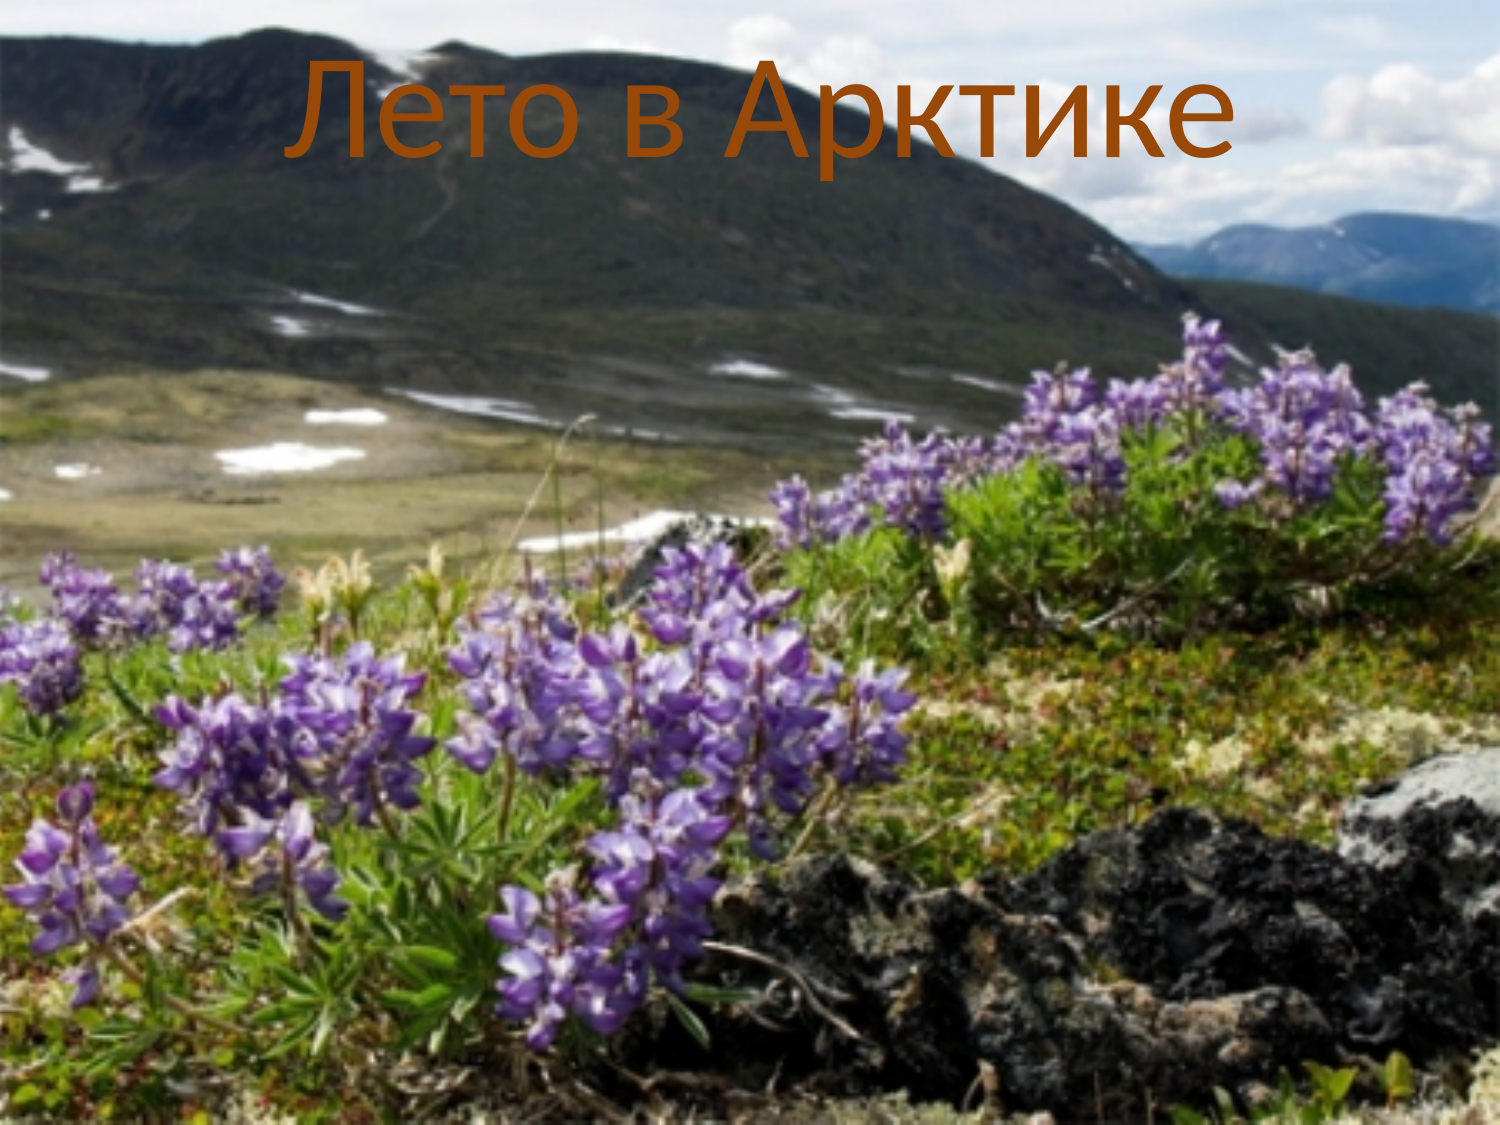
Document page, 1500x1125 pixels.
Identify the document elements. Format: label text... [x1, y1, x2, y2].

picture [0, 0, 1500, 1125]
text_box Лето в Арктике [123, 0, 1400, 195]
